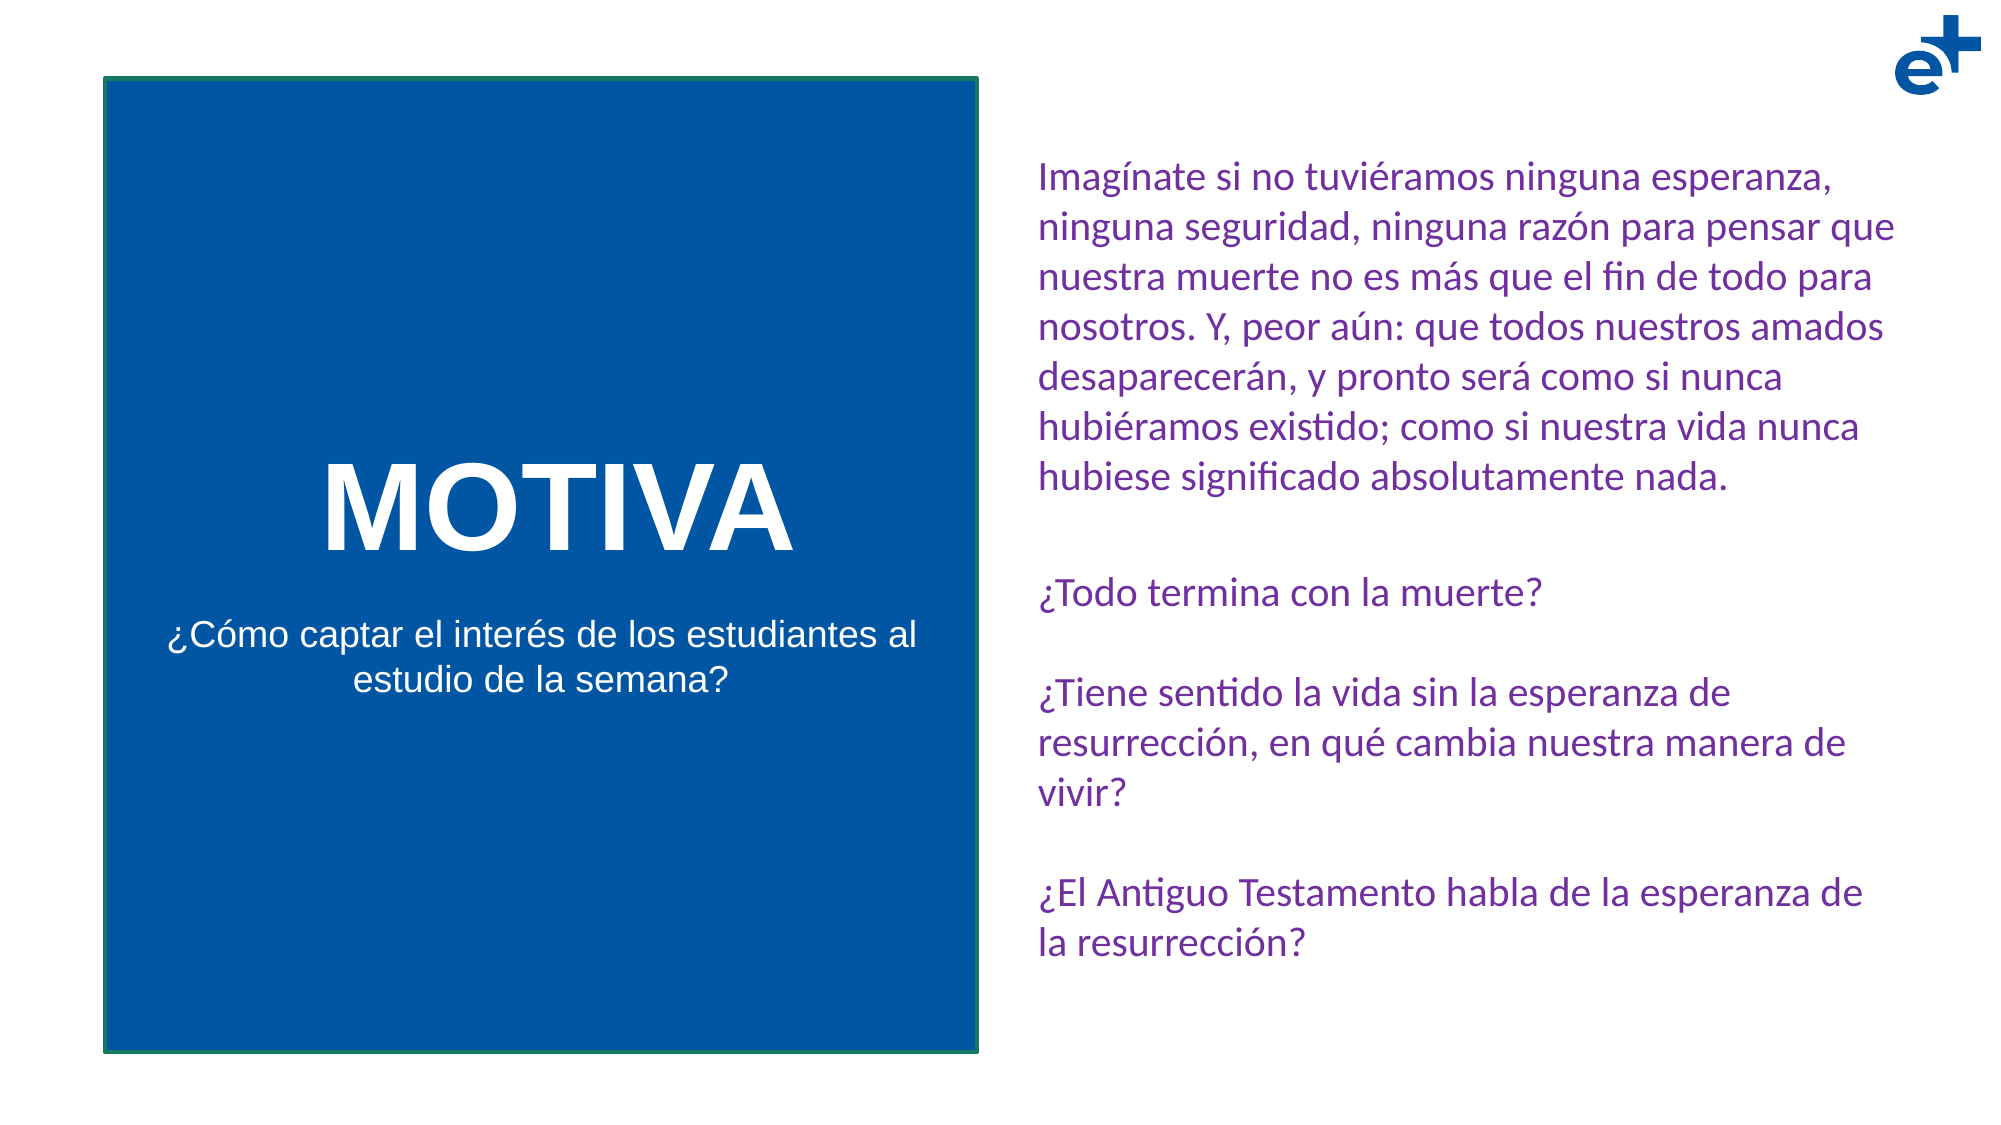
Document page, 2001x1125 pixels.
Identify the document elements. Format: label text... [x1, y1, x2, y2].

text_box Imagínate si no tuviéramos ninguna esperanza, ninguna seguridad, ninguna razón para pensar que nuestra muerte no es más que el fin de todo para nosotros. Y, peor aún: que todos nuestros amados desaparecerán, y pronto será como si nunca hubiéramos existido; como si nuestra vida nunca hubiese significado absolutamente nada. [1022, 140, 1915, 511]
text_box ¿Cómo captar el interés de los estudiantes al estudio de la semana? [103, 76, 979, 1054]
text_box MOTIVA [203, 435, 914, 586]
text_box ¿Todo termina con la muerte? ¿Tiene sentido la vida sin la esperanza de resurrección, en qué cambia nuestra manera de vivir? ¿El Antiguo Testamento habla de la esperanza de la resurrección? [1022, 557, 1915, 984]
picture [1895, 15, 1981, 95]
